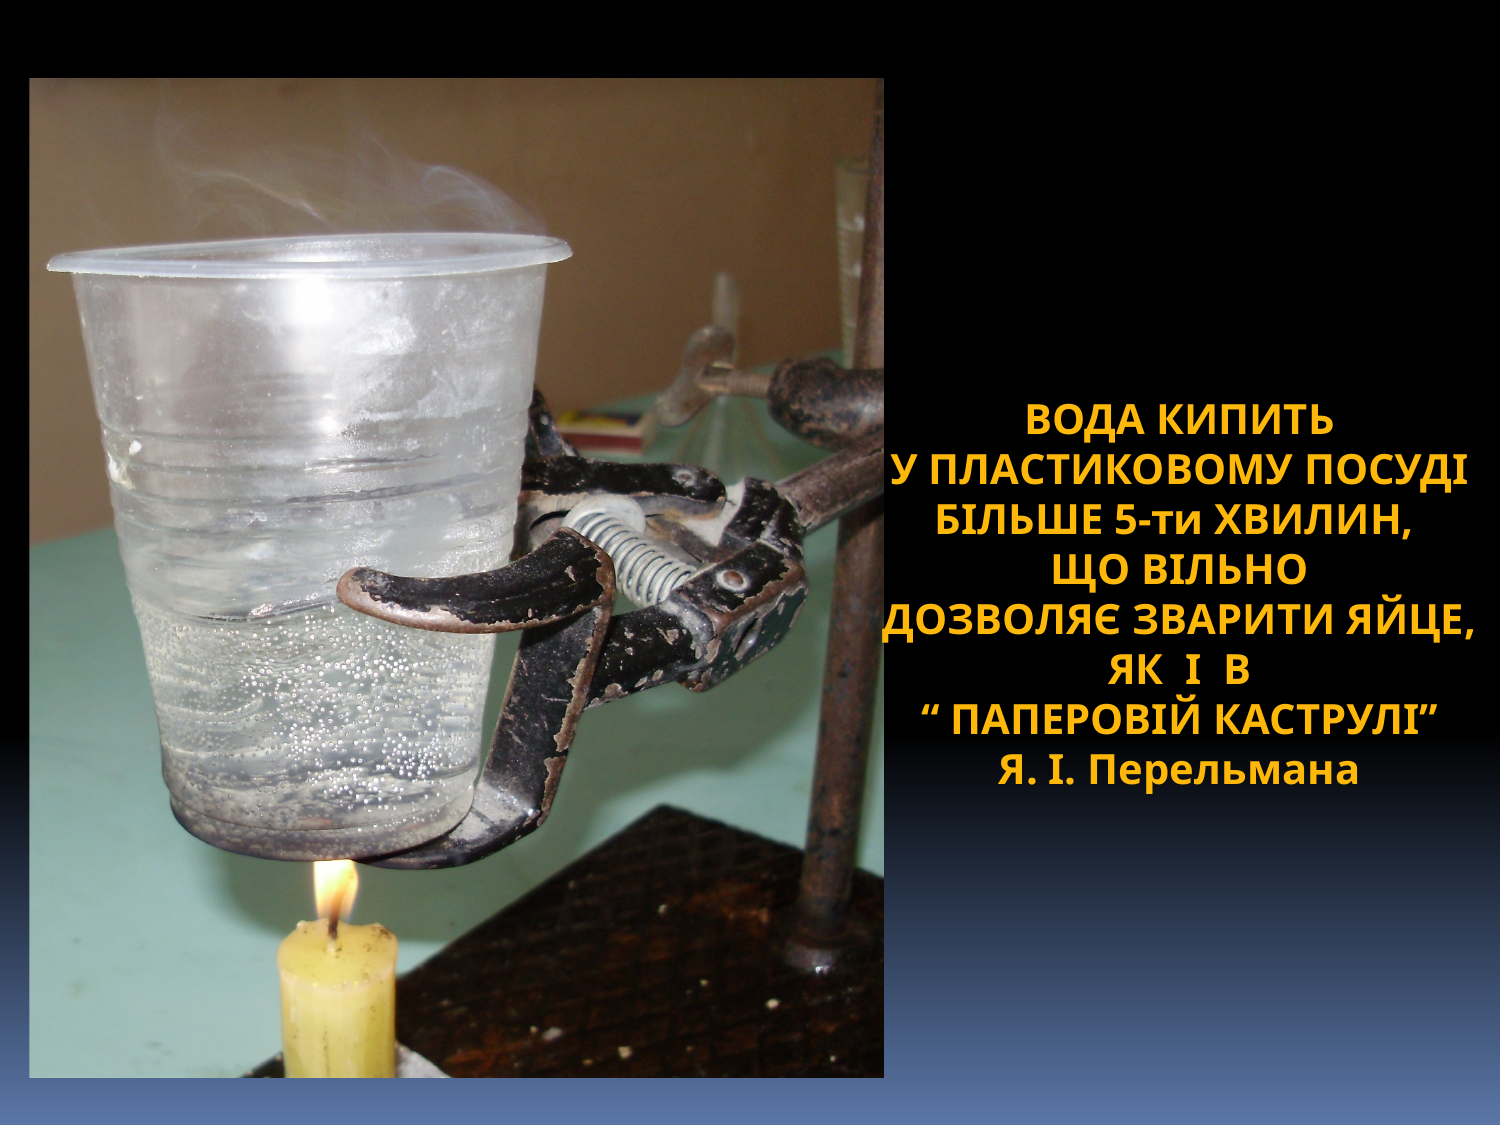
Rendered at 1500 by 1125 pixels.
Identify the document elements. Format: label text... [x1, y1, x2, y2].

text_box ВОДА КИПИТЬ У ПЛАСТИКОВОМУ ПОСУДІ БІЛЬШЕ 5-ти ХВИЛИН, ЩО ВІЛЬНО ДОЗВОЛЯЄ ЗВАРИТИ ЯЙЦЕ, ЯК І В “ ПАПЕРОВІЙ КАСТРУЛІ” Я. І. Перельмана [892, 385, 1500, 801]
picture [28, 77, 885, 1079]
